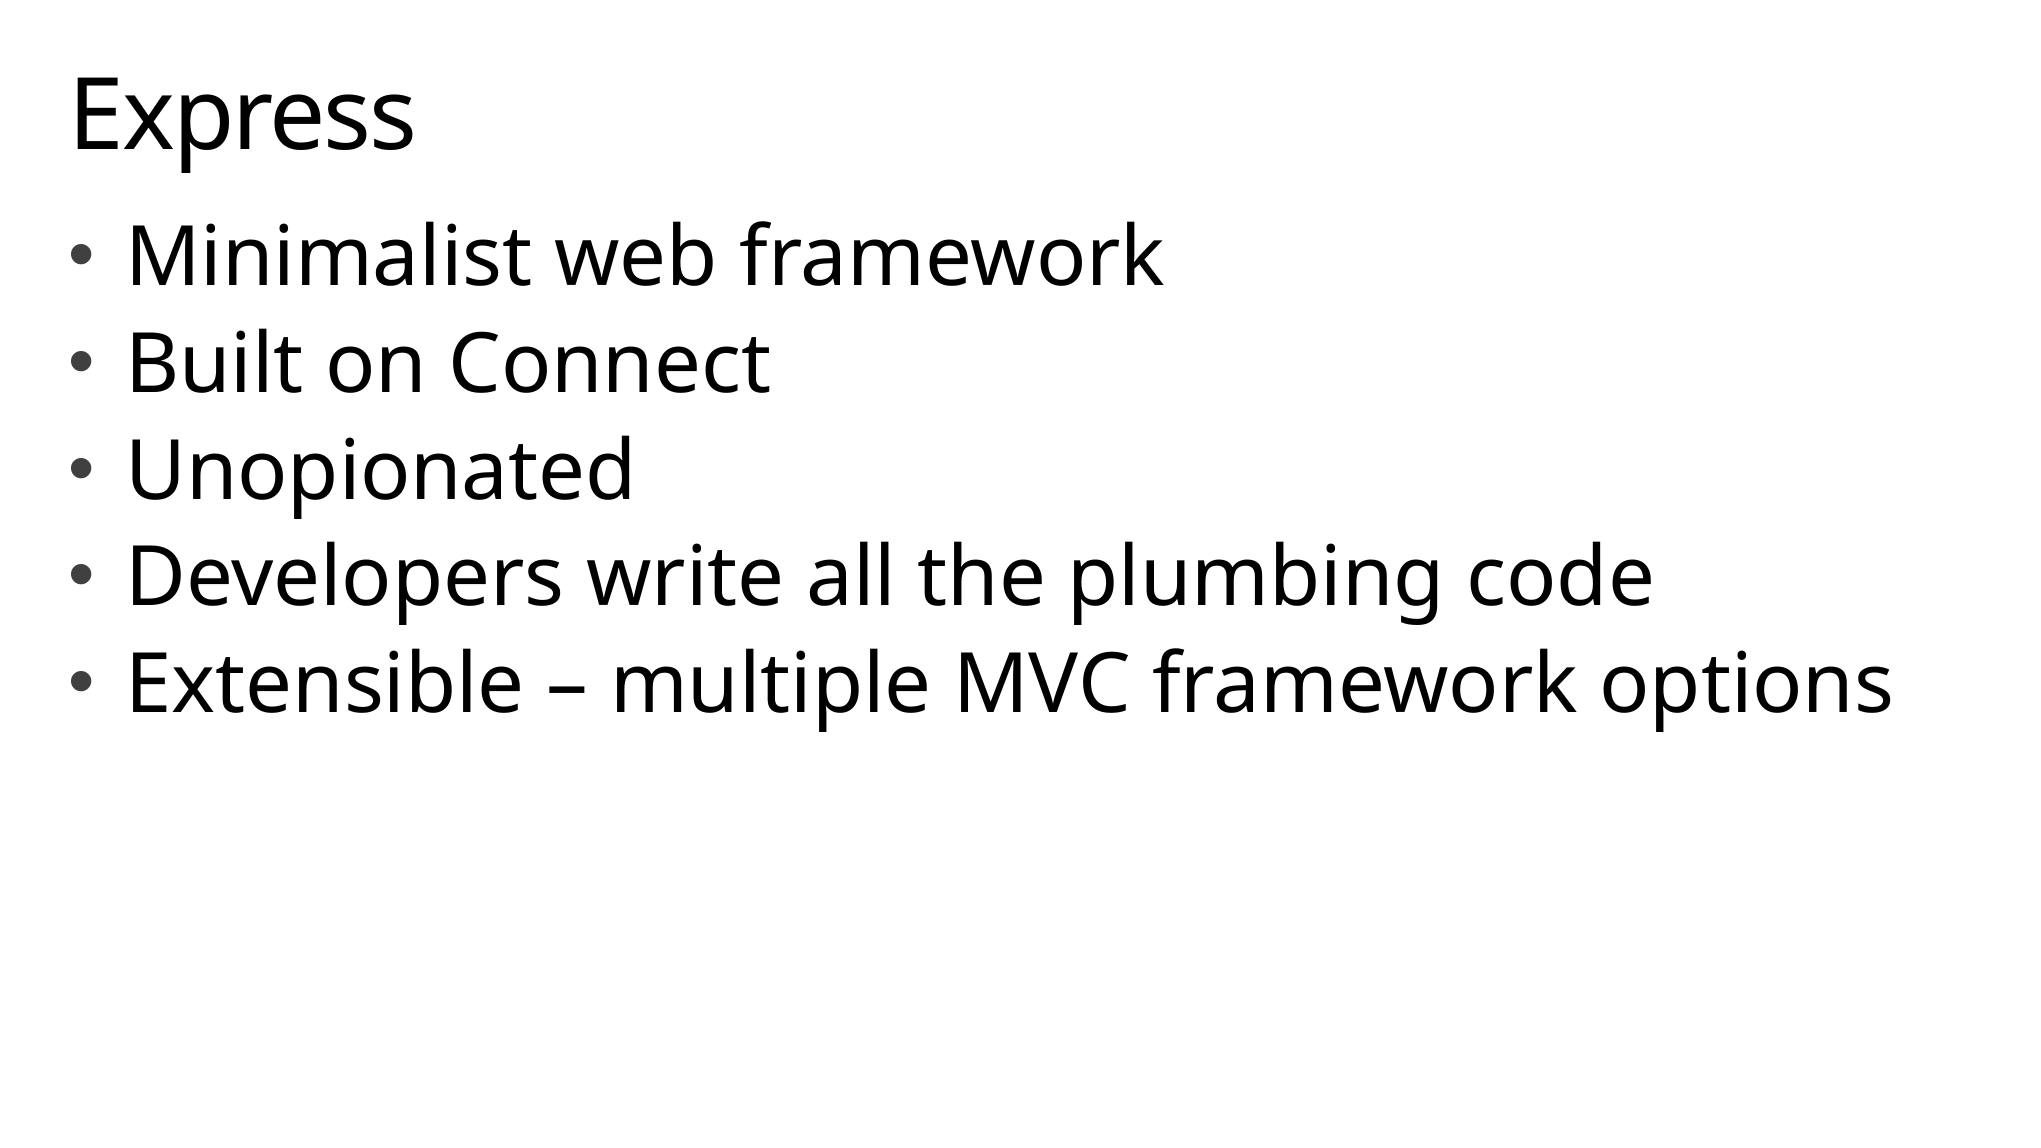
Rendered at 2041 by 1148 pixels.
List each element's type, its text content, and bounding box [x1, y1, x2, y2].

title Express [45, 48, 1996, 199]
list Minimalist web framework Built on Connect Unopionated Developers write all the plumbing code Extensible – multiple MVC framework options [45, 199, 1996, 765]
